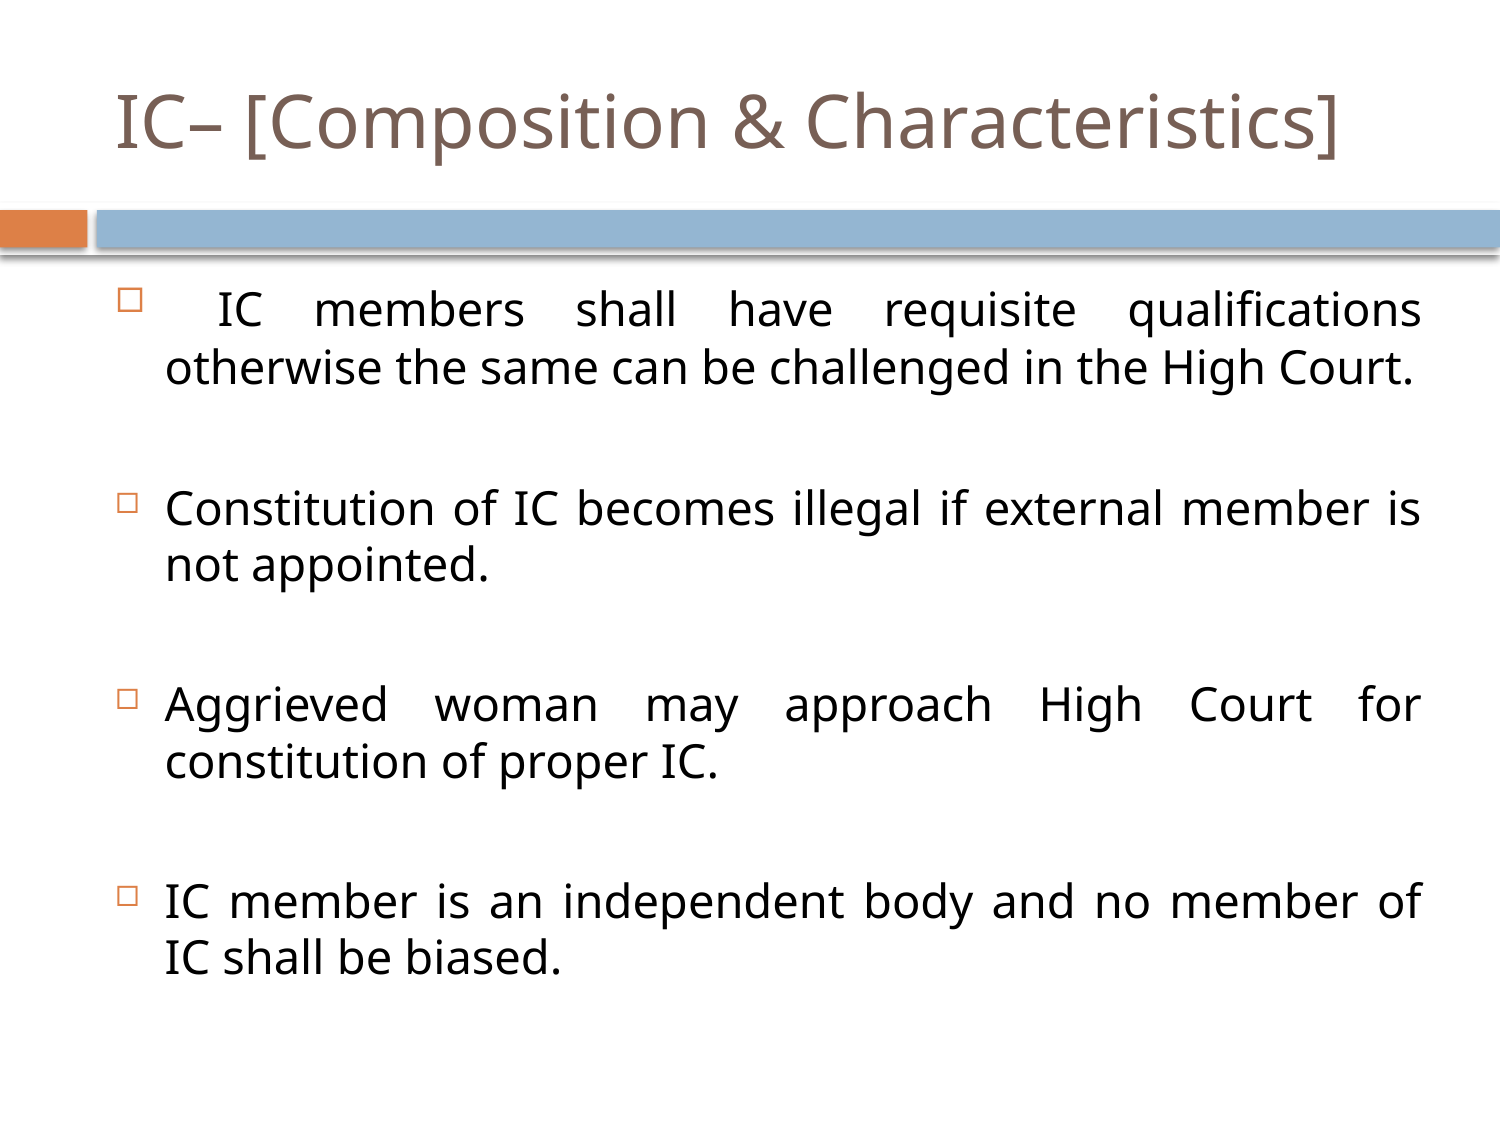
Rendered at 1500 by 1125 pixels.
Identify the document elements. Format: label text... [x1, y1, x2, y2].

title IC– [Composition & Characteristics] [100, 37, 1438, 200]
list IC members shall have requisite qualifications otherwise the same can be challenged in the High Court. Constitution of IC becomes illegal if external member is not appointed. Aggrieved woman may approach High Court for constitution of proper IC. IC member is an independent body and no member of IC shall be biased. [100, 262, 1438, 1000]
